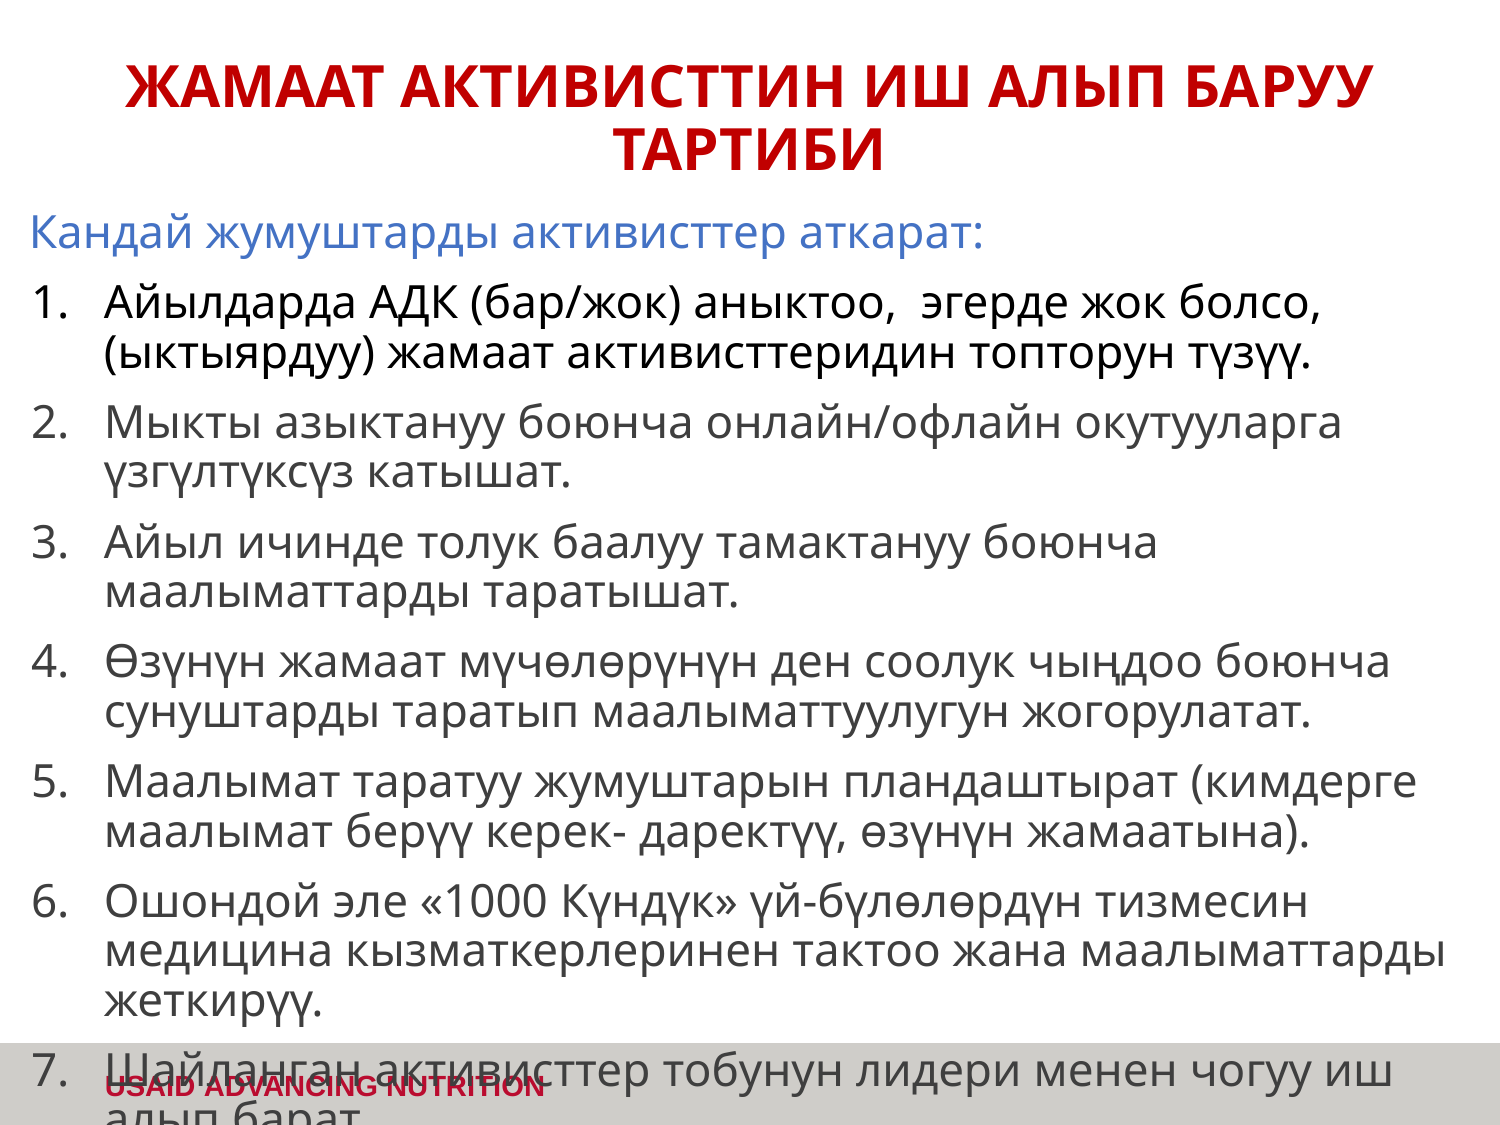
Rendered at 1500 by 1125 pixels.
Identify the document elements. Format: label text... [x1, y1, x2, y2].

title ЖАМААТ АКТИВИСТТИН ИШ АЛЫП БАРУУ ТАРТИБИ [96, 57, 1403, 208]
list Кандай жумуштарды активисттер аткарат: Айылдарда АДК (бар/жок) аныктоо, эгерде жок болсо, (ыктыярдуу) жамаат активисттеридин топторун түзүү. Мыкты азыктануу боюнча онлайн/офлайн окутууларга үзгүлтүксүз катышат. Айыл ичинде толук баалуу тамактануу боюнча маалыматтарды таратышат. Өзүнүн жамаат мүчөлөрүнүн ден соолук чыңдоо боюнча сунуштарды таратып маалыматтуулугун жогорулатат. Маалымат таратуу жумуштарын пландаштырат (кимдерге маалымат берүү керек- даректүү, өзүнүн жамаатына). Ошондой эле «1000 Күндүк» үй-бүлөлөрдүн тизмесин медицина кызматкерлеринен тактоо жана маалыматтарды жеткирүү. Шайланган активисттер тобунун лидери менен чогуу иш алып барат. [29, 208, 1471, 1125]
